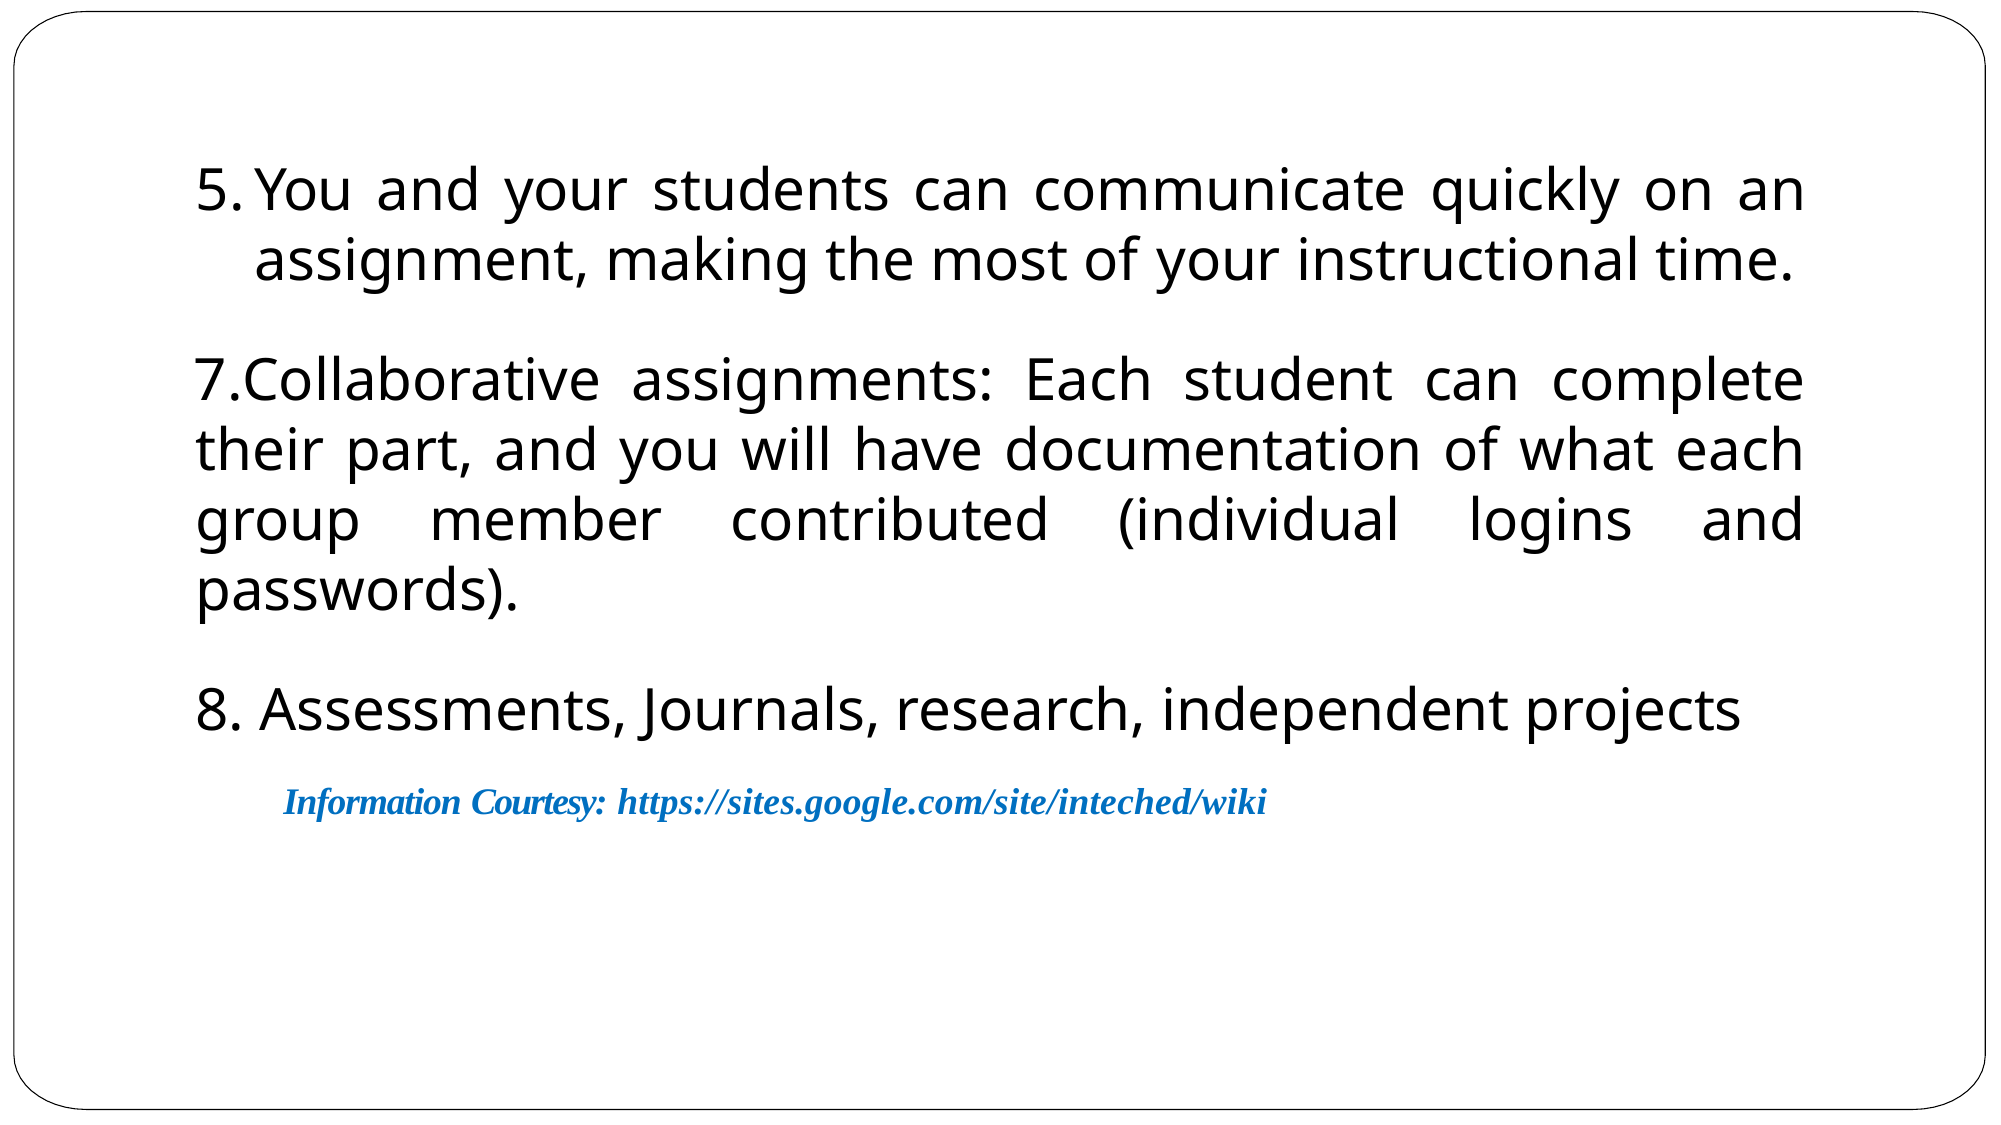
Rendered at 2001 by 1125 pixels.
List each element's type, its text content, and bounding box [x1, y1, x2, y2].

text_box You and your students can communicate quickly on an assignment, making the most of your instructional time. Collaborative assignments: Each student can complete their part, and you will have documentation of what each group member contributed (individual logins and passwords). 8. Assessments, Journals, research, independent projects Information Courtesy: https://sites.google.com/site/inteched/wiki [193, 149, 1807, 823]
